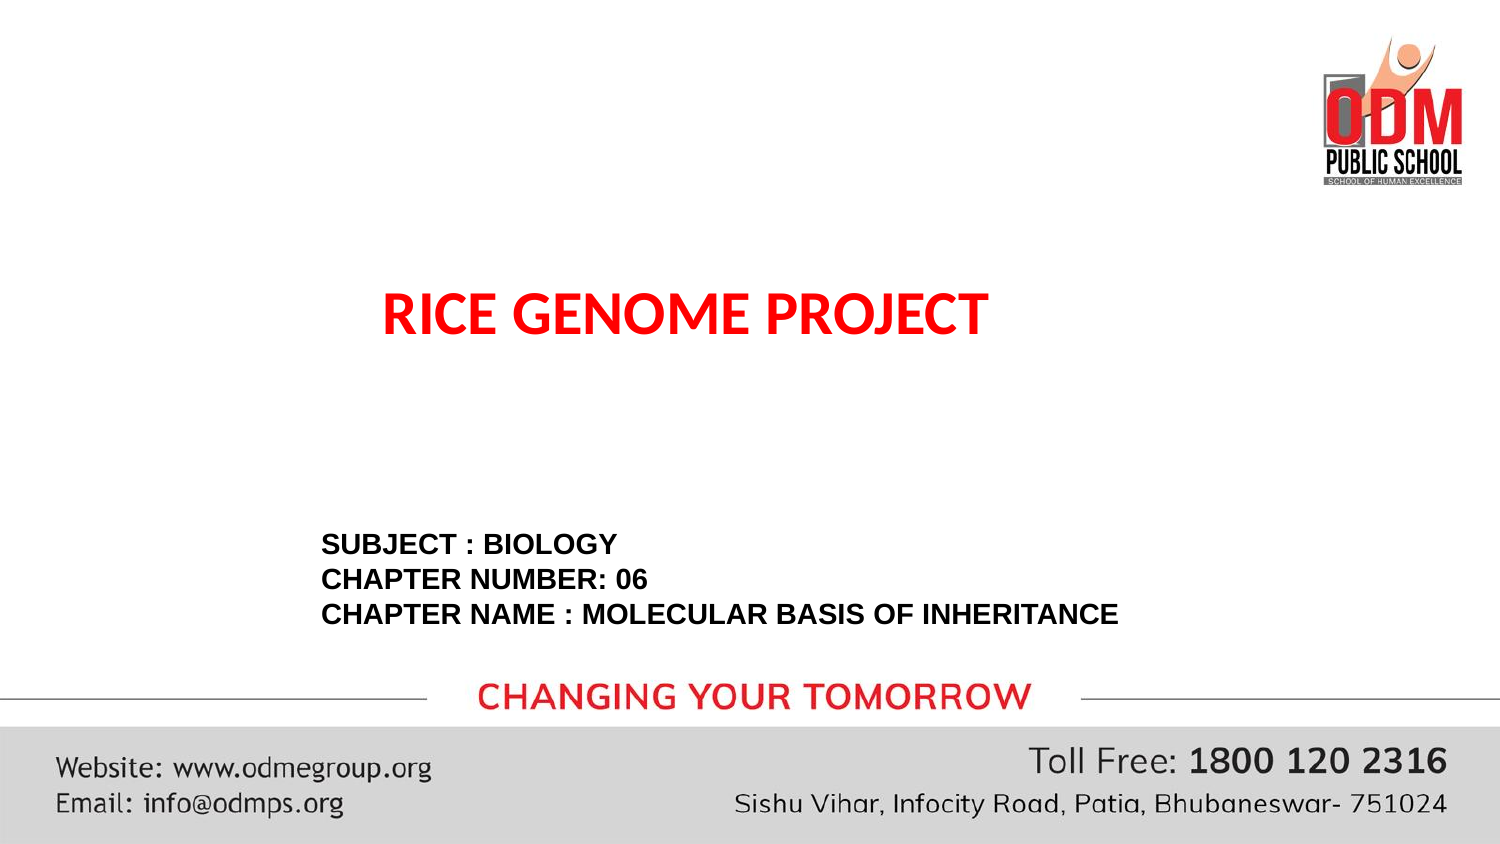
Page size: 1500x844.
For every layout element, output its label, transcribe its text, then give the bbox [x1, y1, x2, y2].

picture [1296, 17, 1489, 210]
text_box SUBJECT : BIOLOGY CHAPTER NUMBER: 06 CHAPTER NAME : MOLECULAR BASIS OF INHERITANCE [306, 475, 1291, 618]
text_box RICE GENOME PROJECT [174, 257, 1199, 371]
picture [0, 619, 1500, 844]
